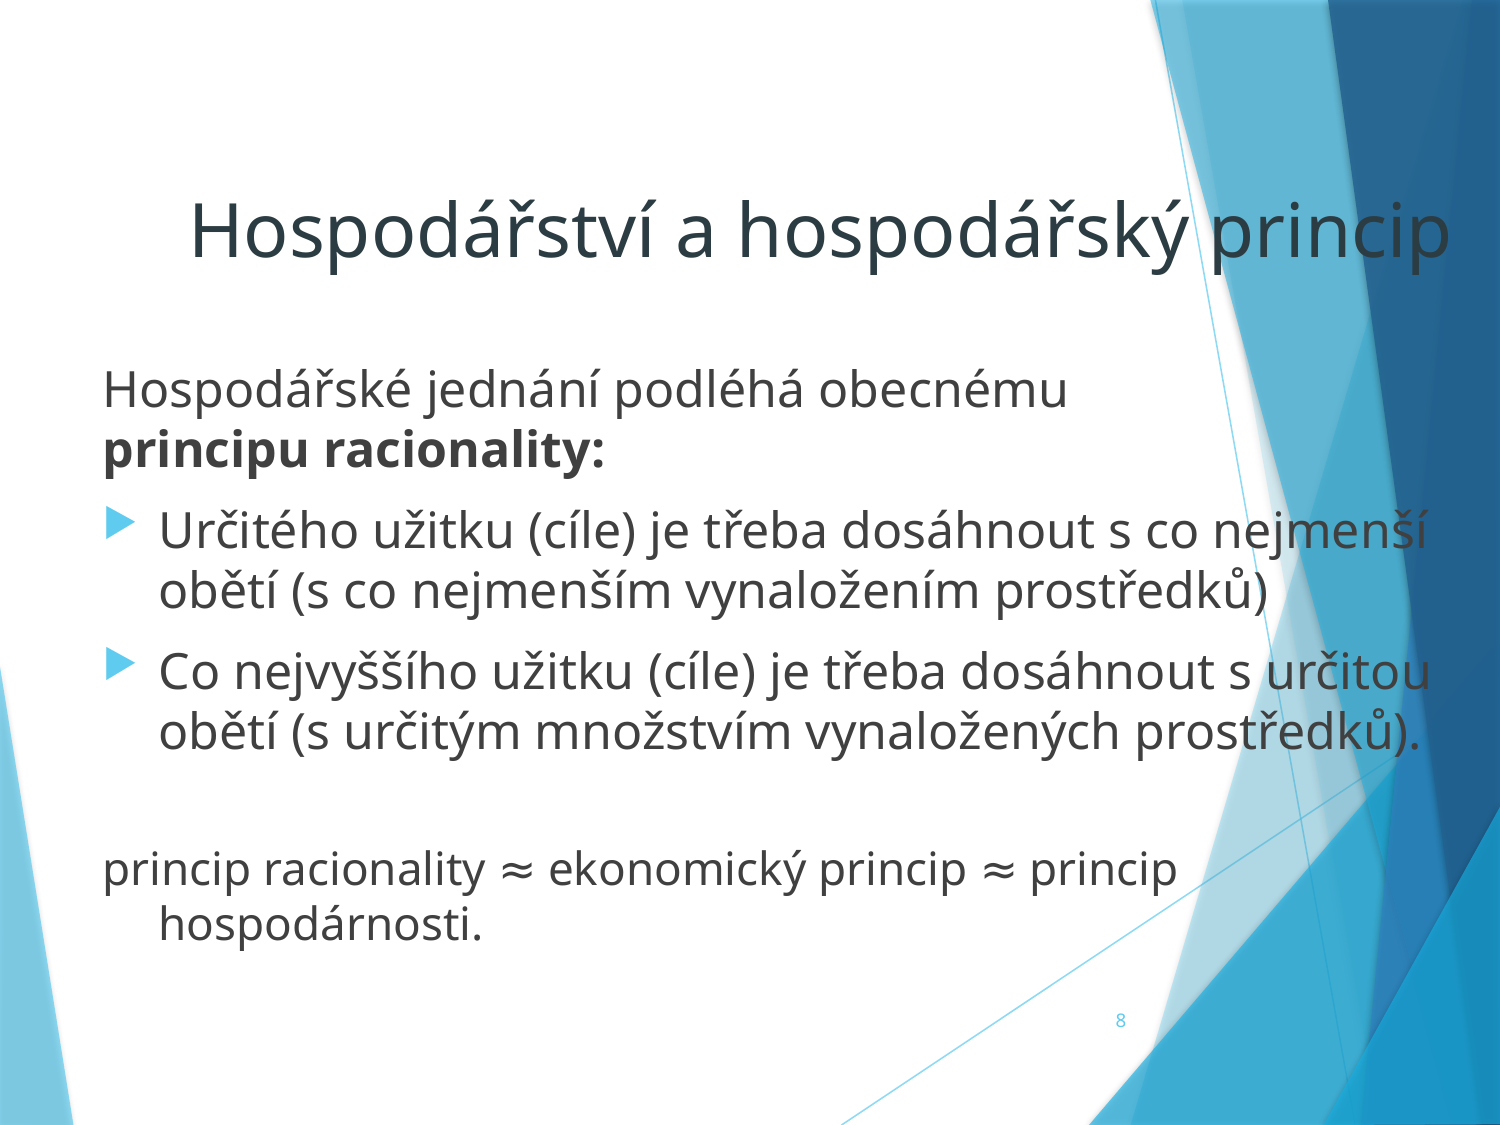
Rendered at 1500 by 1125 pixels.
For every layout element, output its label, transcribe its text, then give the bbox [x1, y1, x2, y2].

list Hospodářské jednání podléhá obecnému principu racionality: Určitého užitku (cíle) je třeba dosáhnout s co nejmenší obětí (s co nejmenším vynaložením prostředků) Co nejvyššího užitku (cíle) je třeba dosáhnout s určitou obětí (s určitým množstvím vynaložených prostředků). princip racionality ≈ ekonomický princip ≈ princip hospodárnosti. [87, 350, 1475, 1025]
text_box Hospodářství a hospodářský princip [173, 174, 1489, 280]
slide_number 8 [1057, 991, 1142, 1051]
